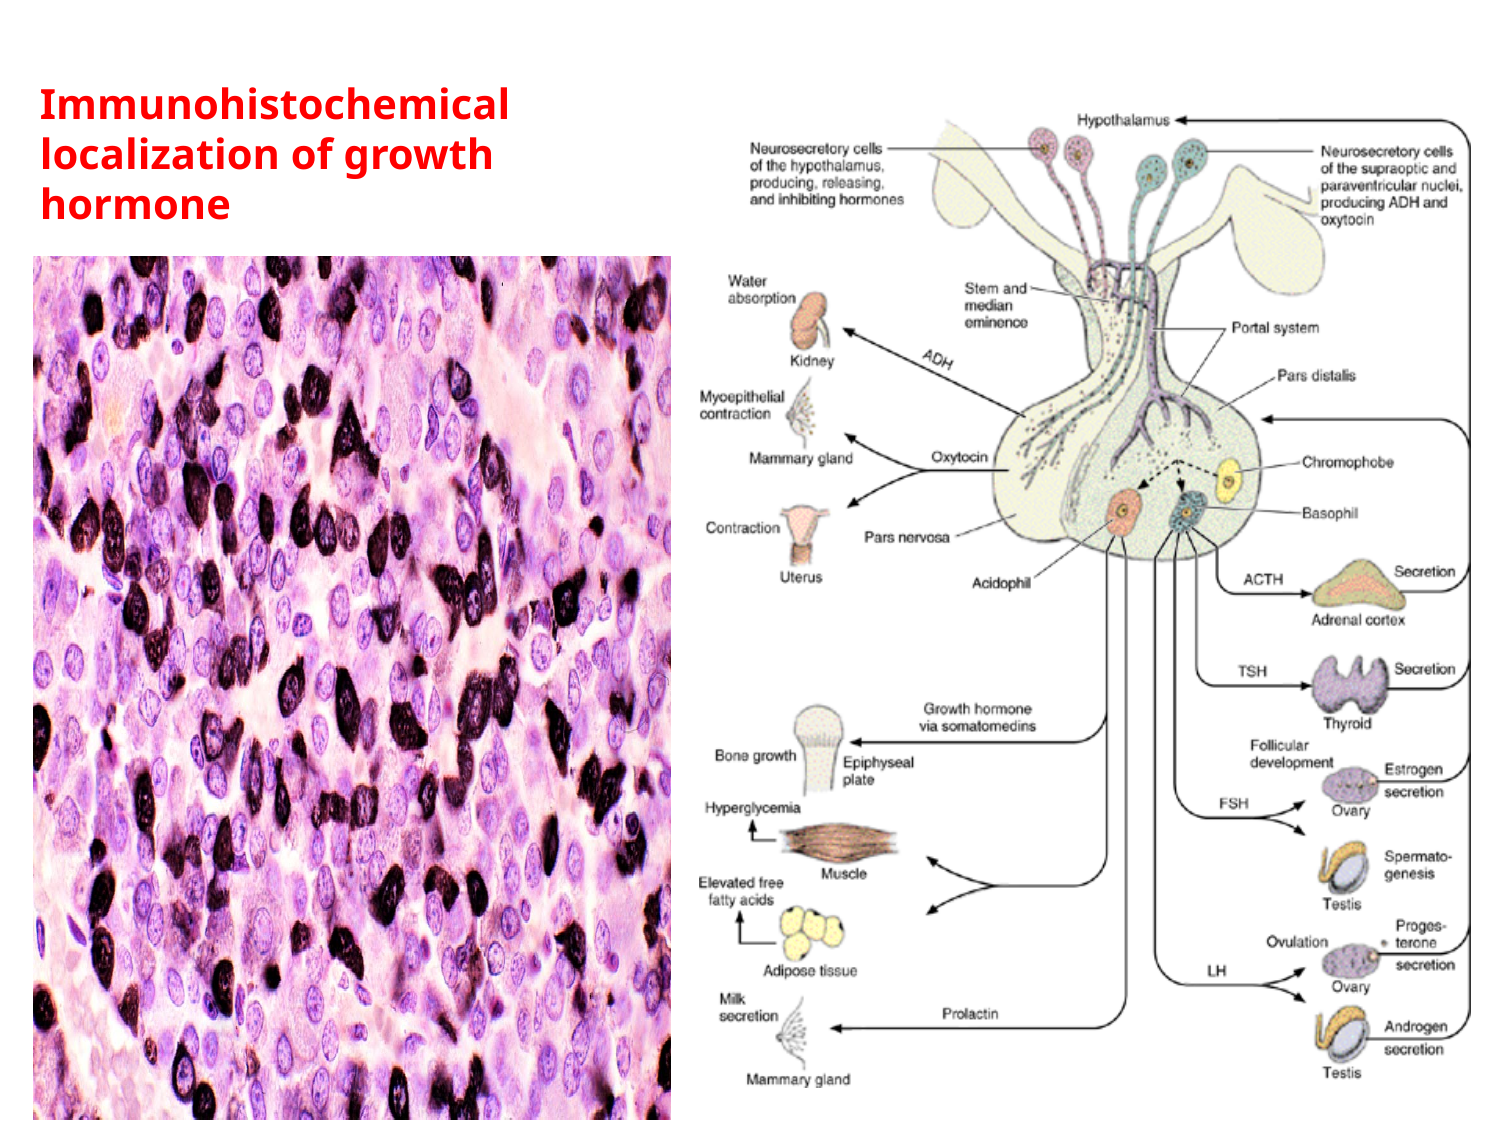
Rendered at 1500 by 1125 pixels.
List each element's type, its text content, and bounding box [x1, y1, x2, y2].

title Immunohistochemical localization of growth hormone [24, 44, 671, 236]
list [699, 112, 1471, 1088]
picture [33, 256, 672, 1120]
